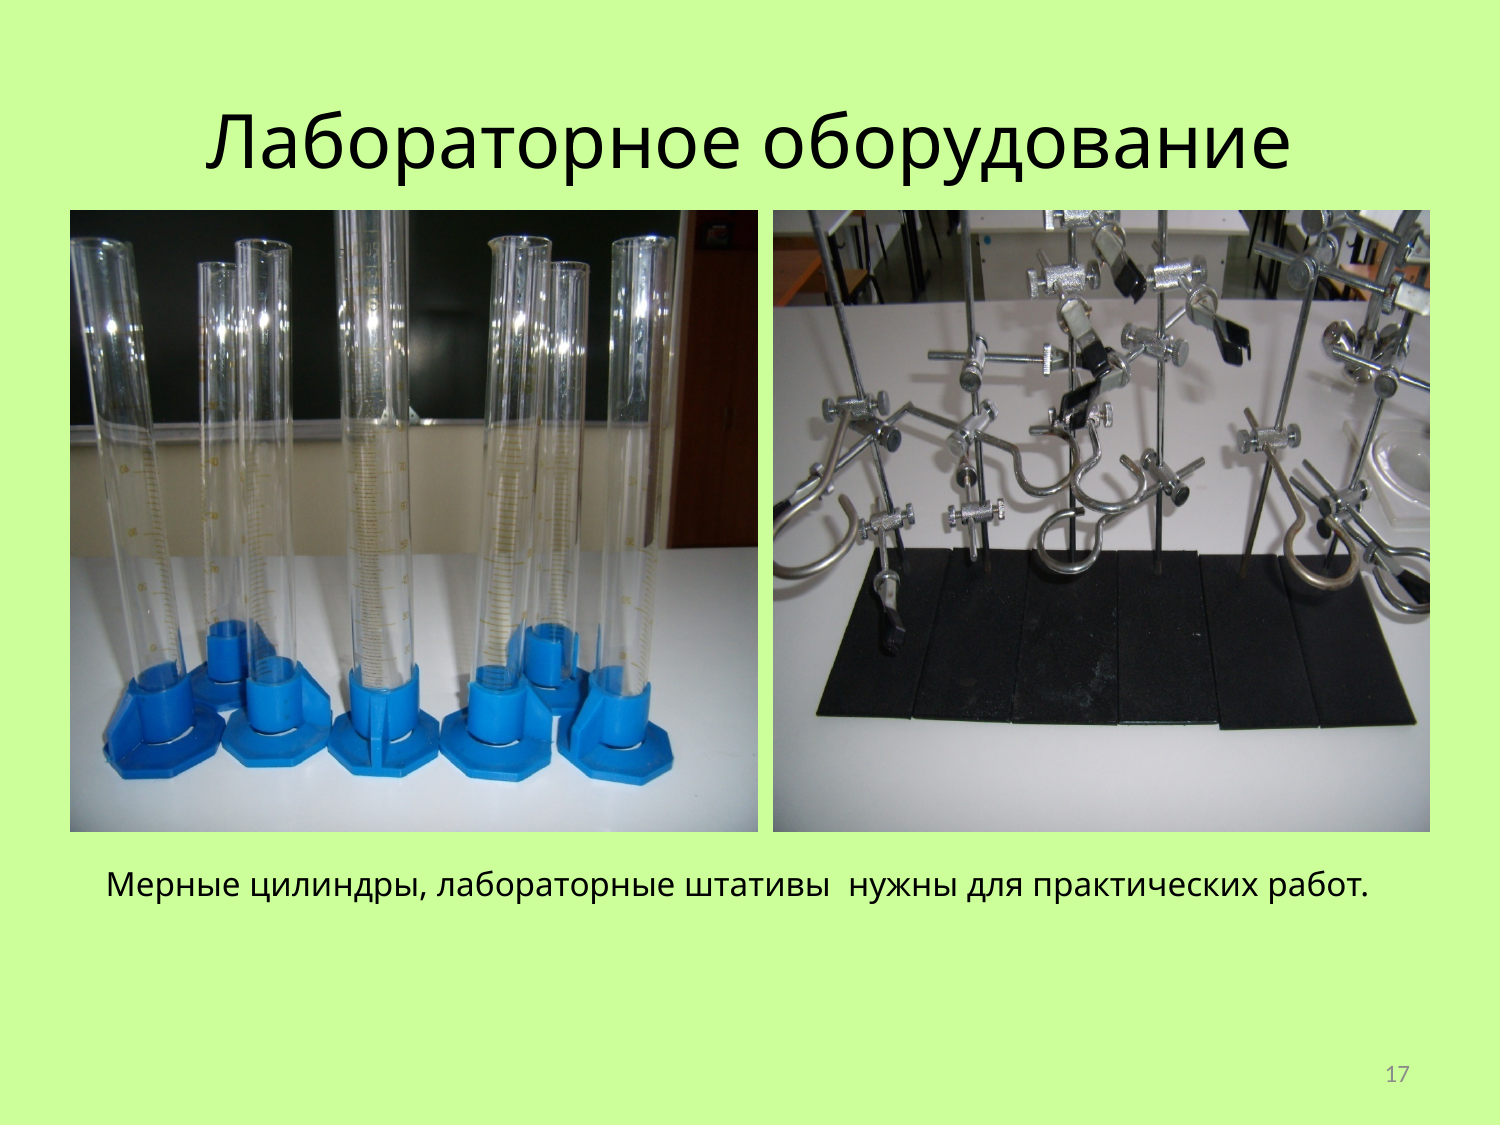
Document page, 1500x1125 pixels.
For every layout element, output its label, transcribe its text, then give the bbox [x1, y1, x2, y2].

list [70, 210, 759, 833]
slide_number 17 [1074, 1042, 1425, 1103]
title Лабораторное оборудование [75, 45, 1425, 233]
text_box Мерные цилиндры, лабораторные штативы нужны для практических работ. [70, 855, 1442, 911]
picture [773, 210, 1430, 833]
